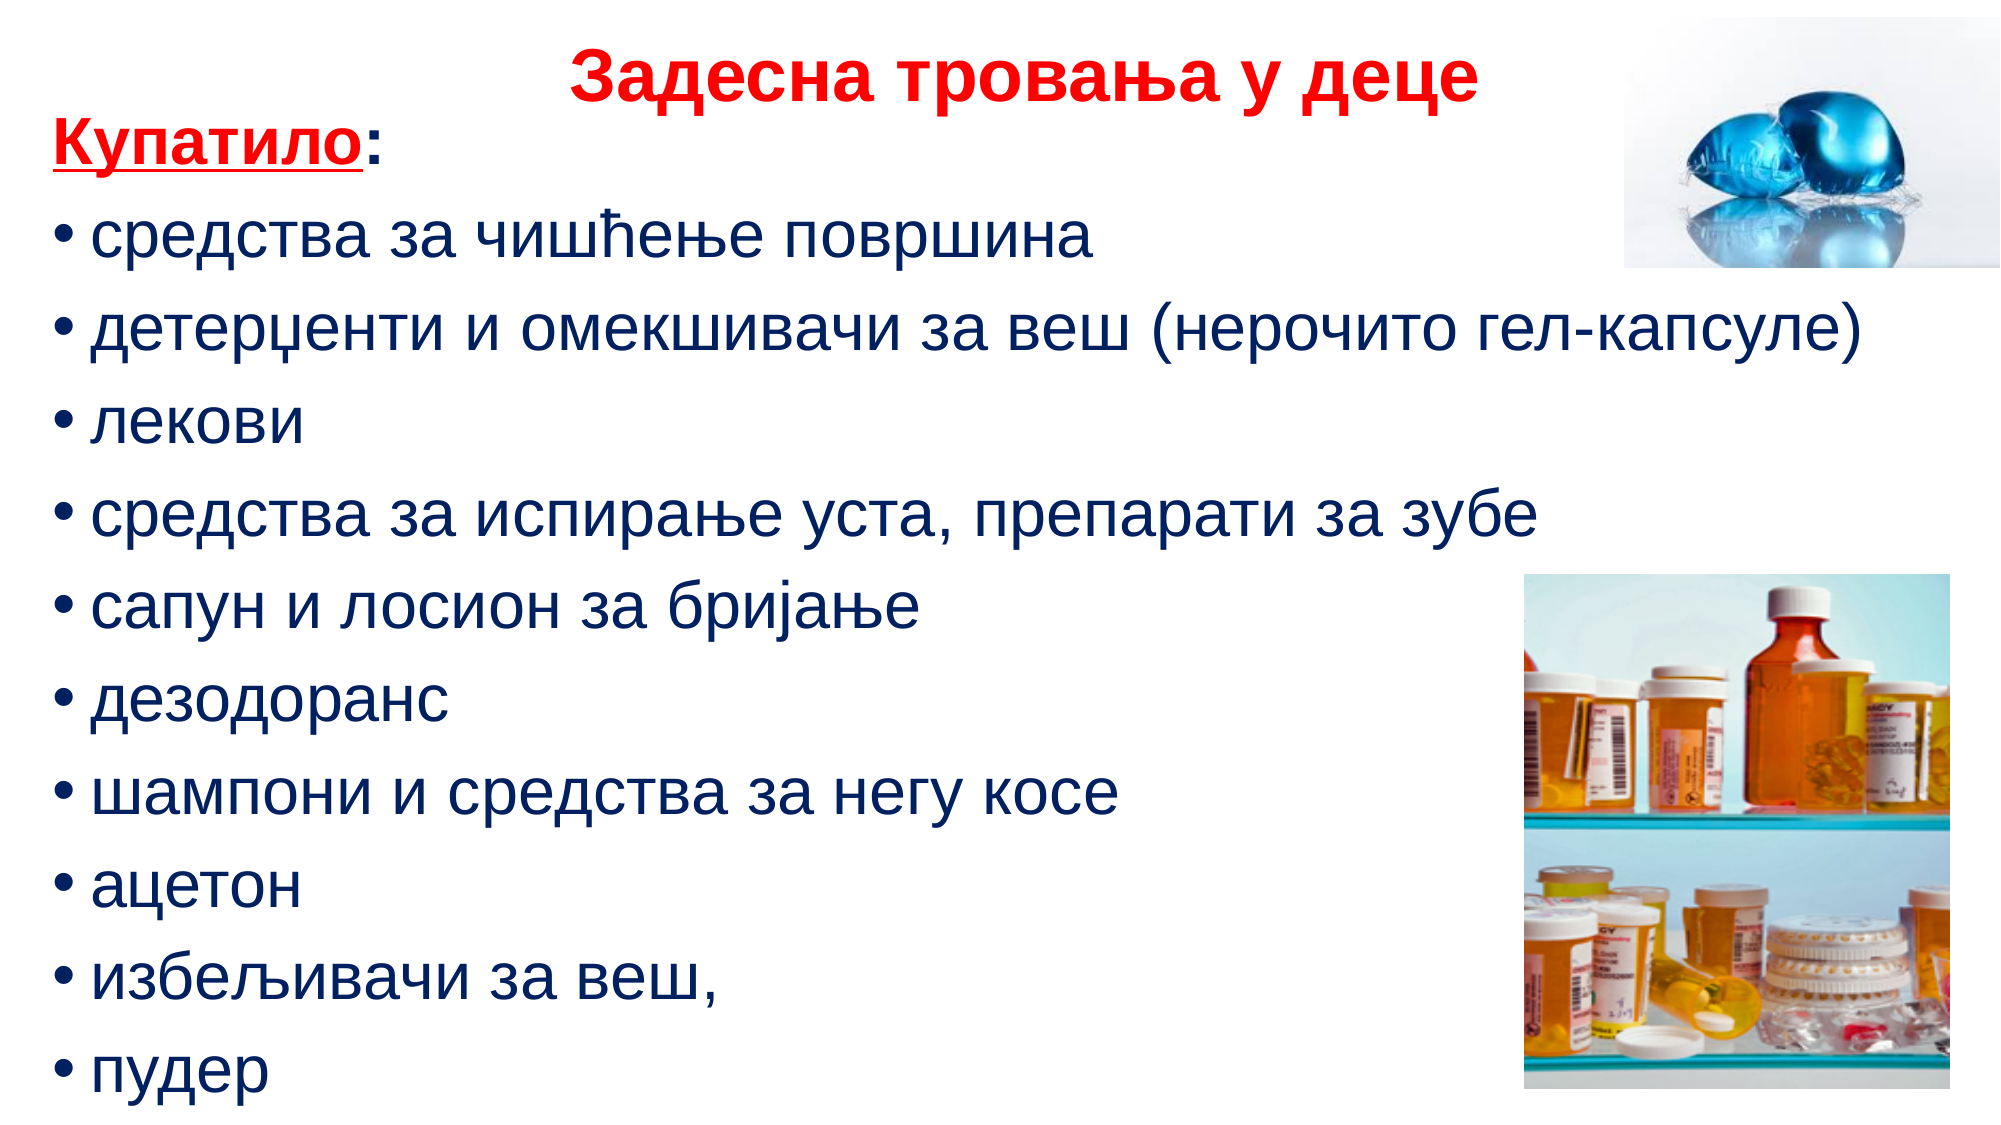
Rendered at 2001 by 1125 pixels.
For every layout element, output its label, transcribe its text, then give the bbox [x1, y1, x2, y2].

picture [1524, 574, 1950, 1089]
picture [1624, 17, 2000, 268]
list Купатило: средства за чишћење површина детерџенти и омекшивачи за веш (нерочито гел-капсуле) лекови средства за испирање уста, препарати за зубе сапун и лосион за бријање дезодоранс шампони и средства за негу косе ацетон избељивачи за веш, пудер [37, 99, 1888, 1113]
title Задесна тровања у деце [350, 0, 1700, 99]
